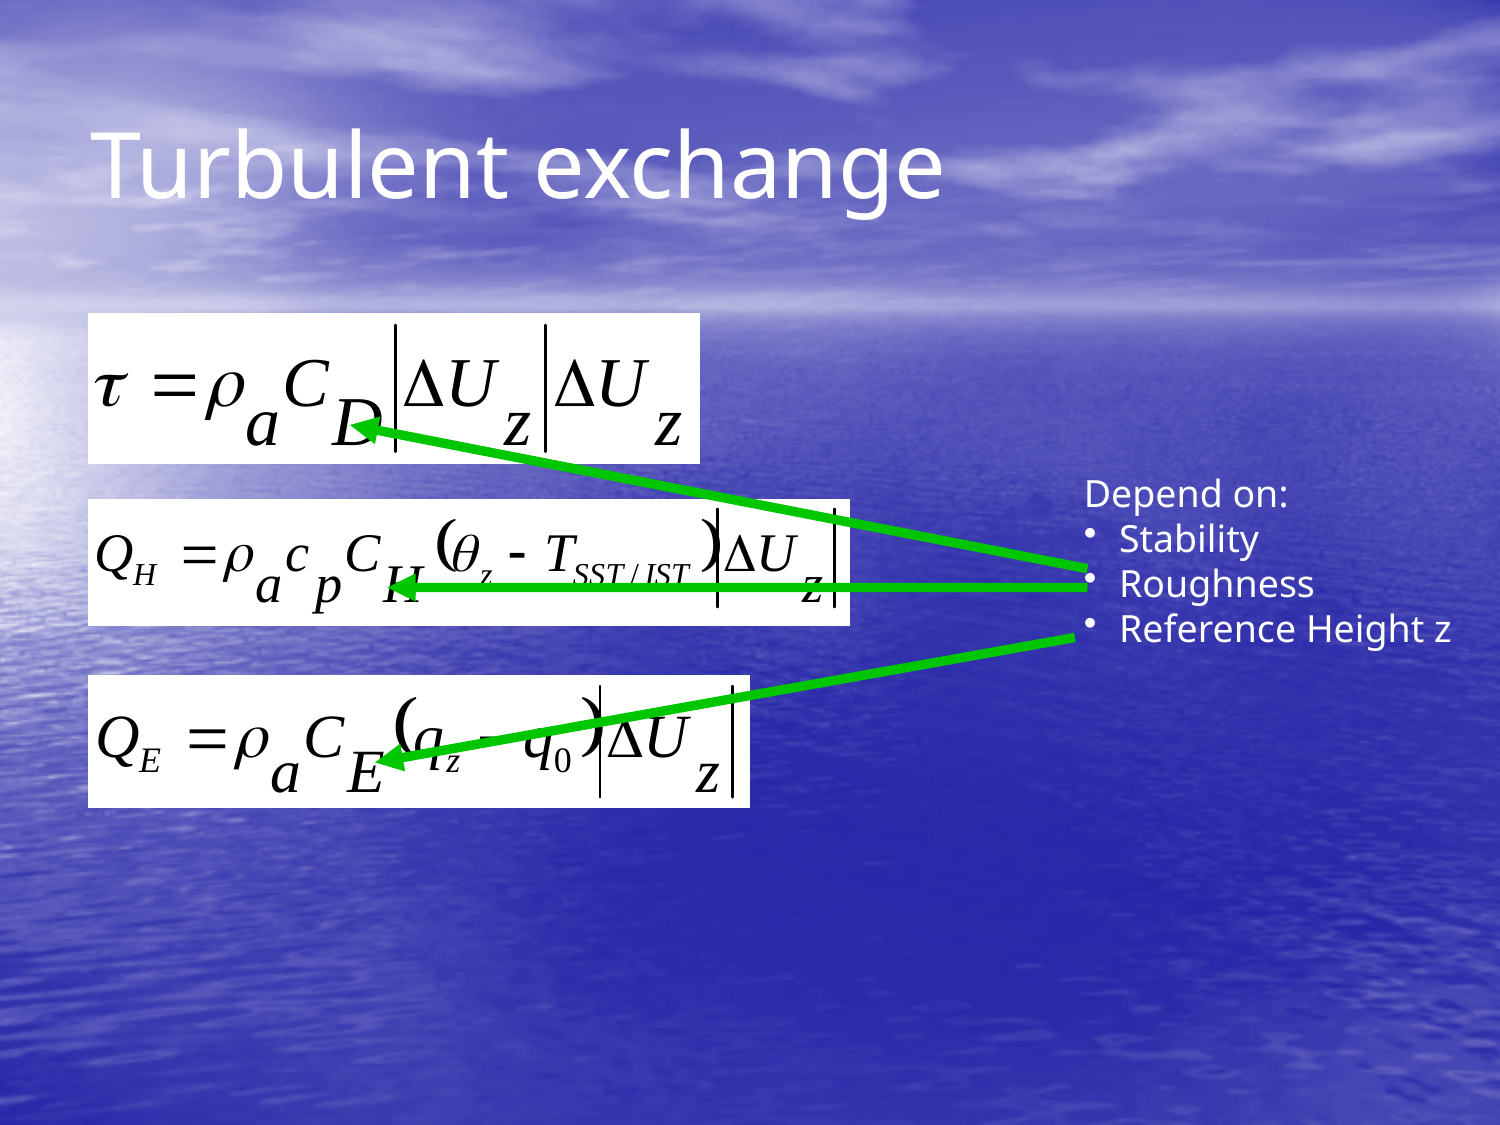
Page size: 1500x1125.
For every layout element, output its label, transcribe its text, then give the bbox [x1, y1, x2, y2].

text_box Depend on: Stability Roughness Reference Height z [1069, 462, 1467, 658]
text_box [87, 674, 751, 809]
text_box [87, 312, 701, 465]
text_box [87, 498, 851, 627]
title Turbulent exchange [74, 47, 1426, 276]
